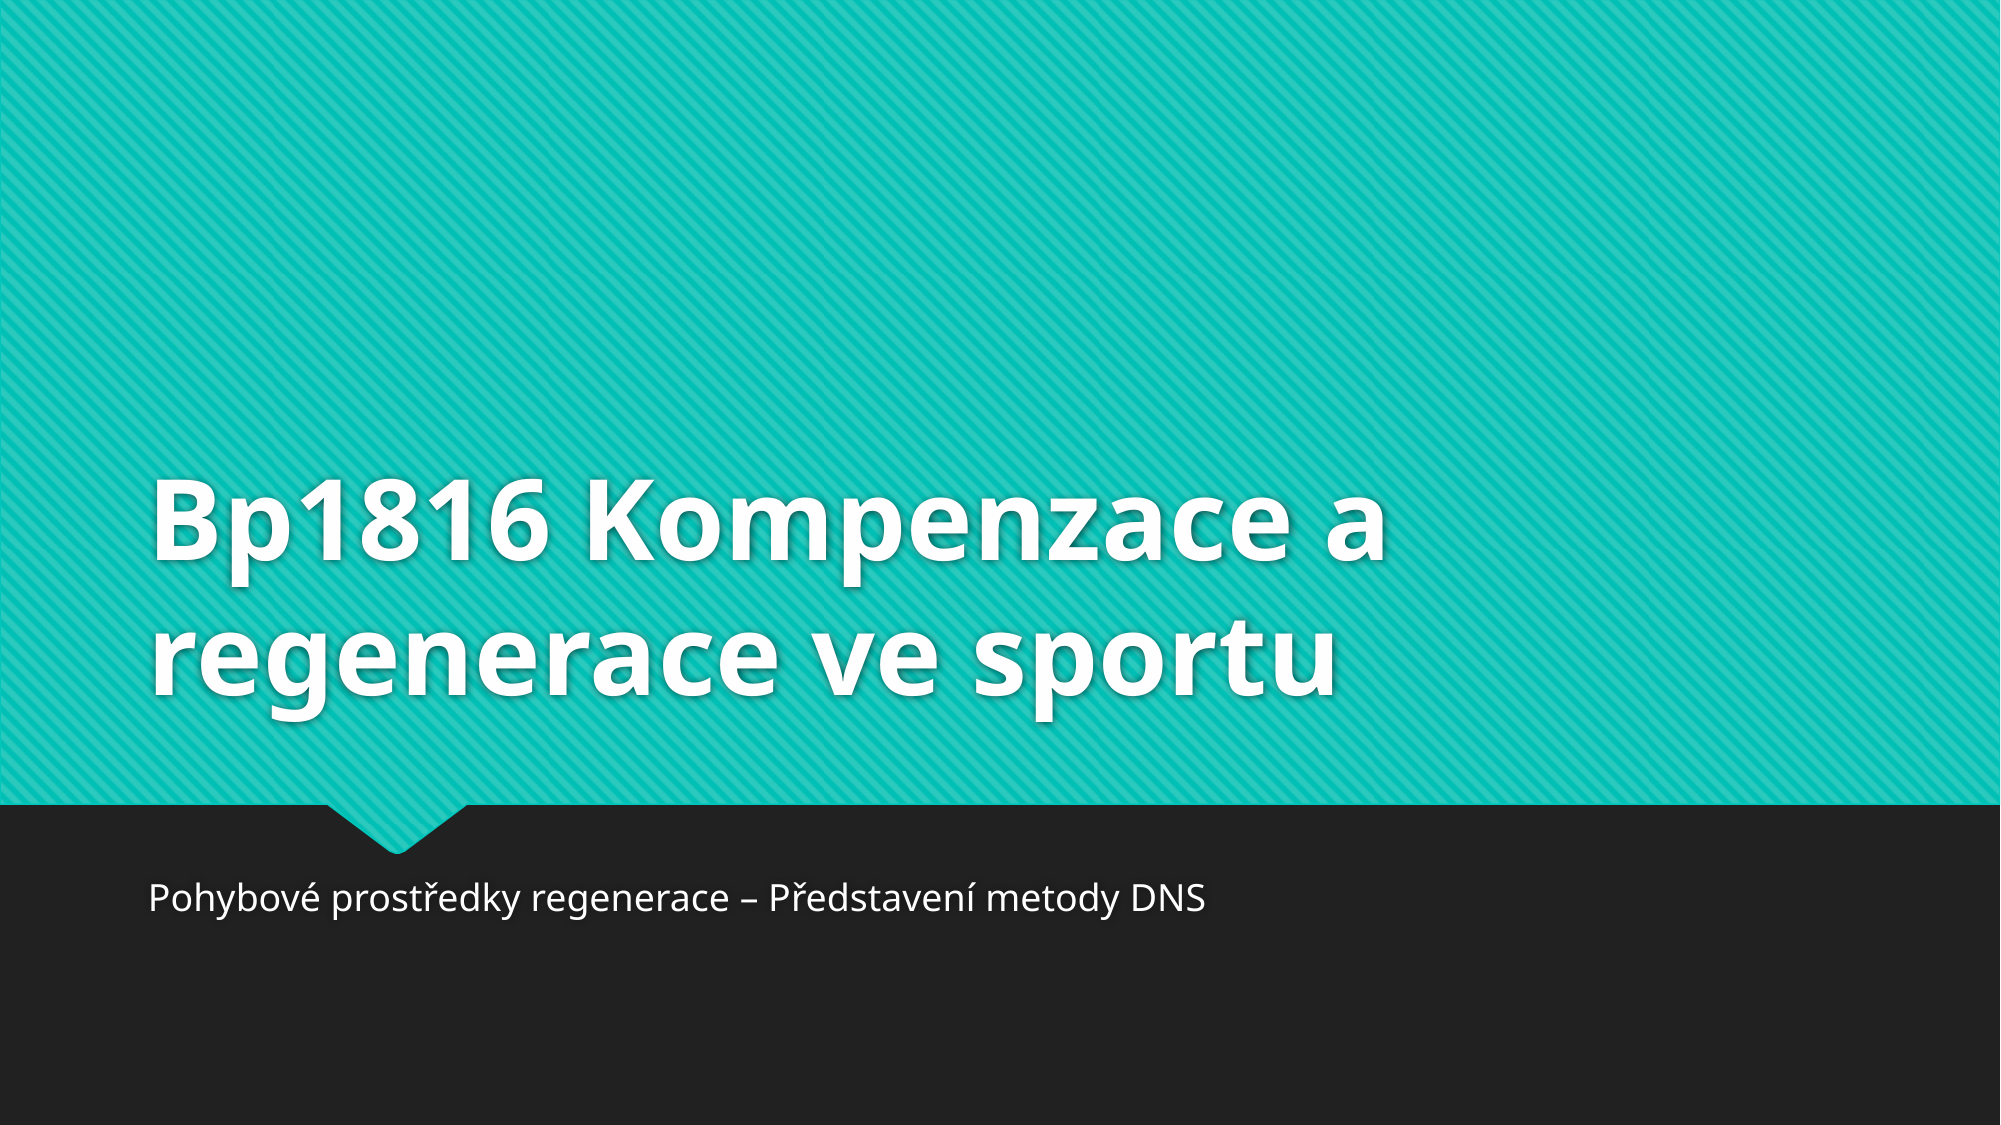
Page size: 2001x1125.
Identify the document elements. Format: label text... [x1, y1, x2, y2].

title Bp1816 Kompenzace a regenerace ve sportu [132, 237, 1868, 726]
subtitle Pohybové prostředky regenerace – Představení metody DNS [132, 866, 1868, 938]
